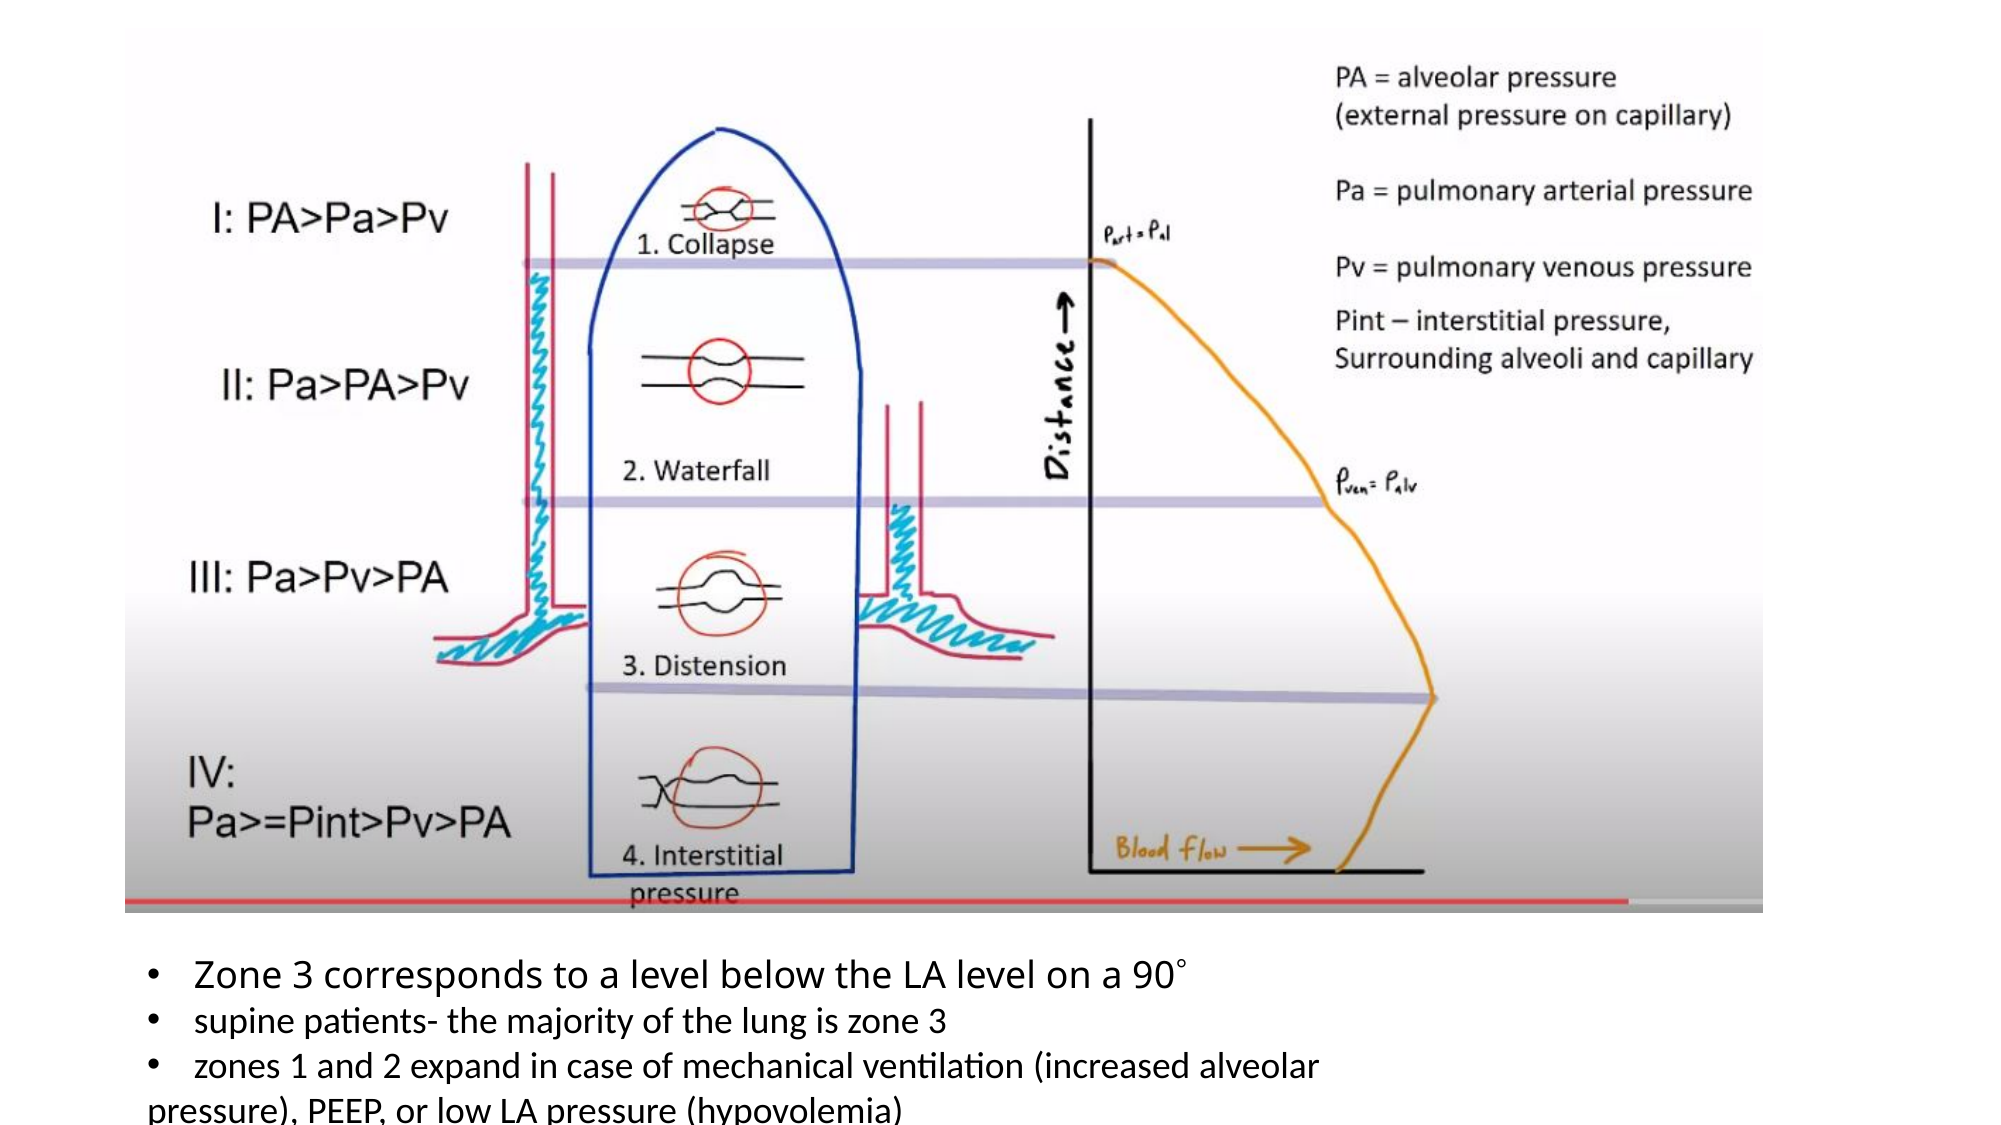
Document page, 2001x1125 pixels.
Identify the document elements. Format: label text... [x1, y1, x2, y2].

text_box Zone 3 corresponds to a level below the LA level on a 90° supine patients- the majority of the lung is zone 3 zones 1 and 2 expand in case of mechanical ventilation (increased alveolar pressure), PEEP, or low LA pressure (hypovolemia) [132, 943, 1337, 1125]
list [124, 28, 1763, 913]
